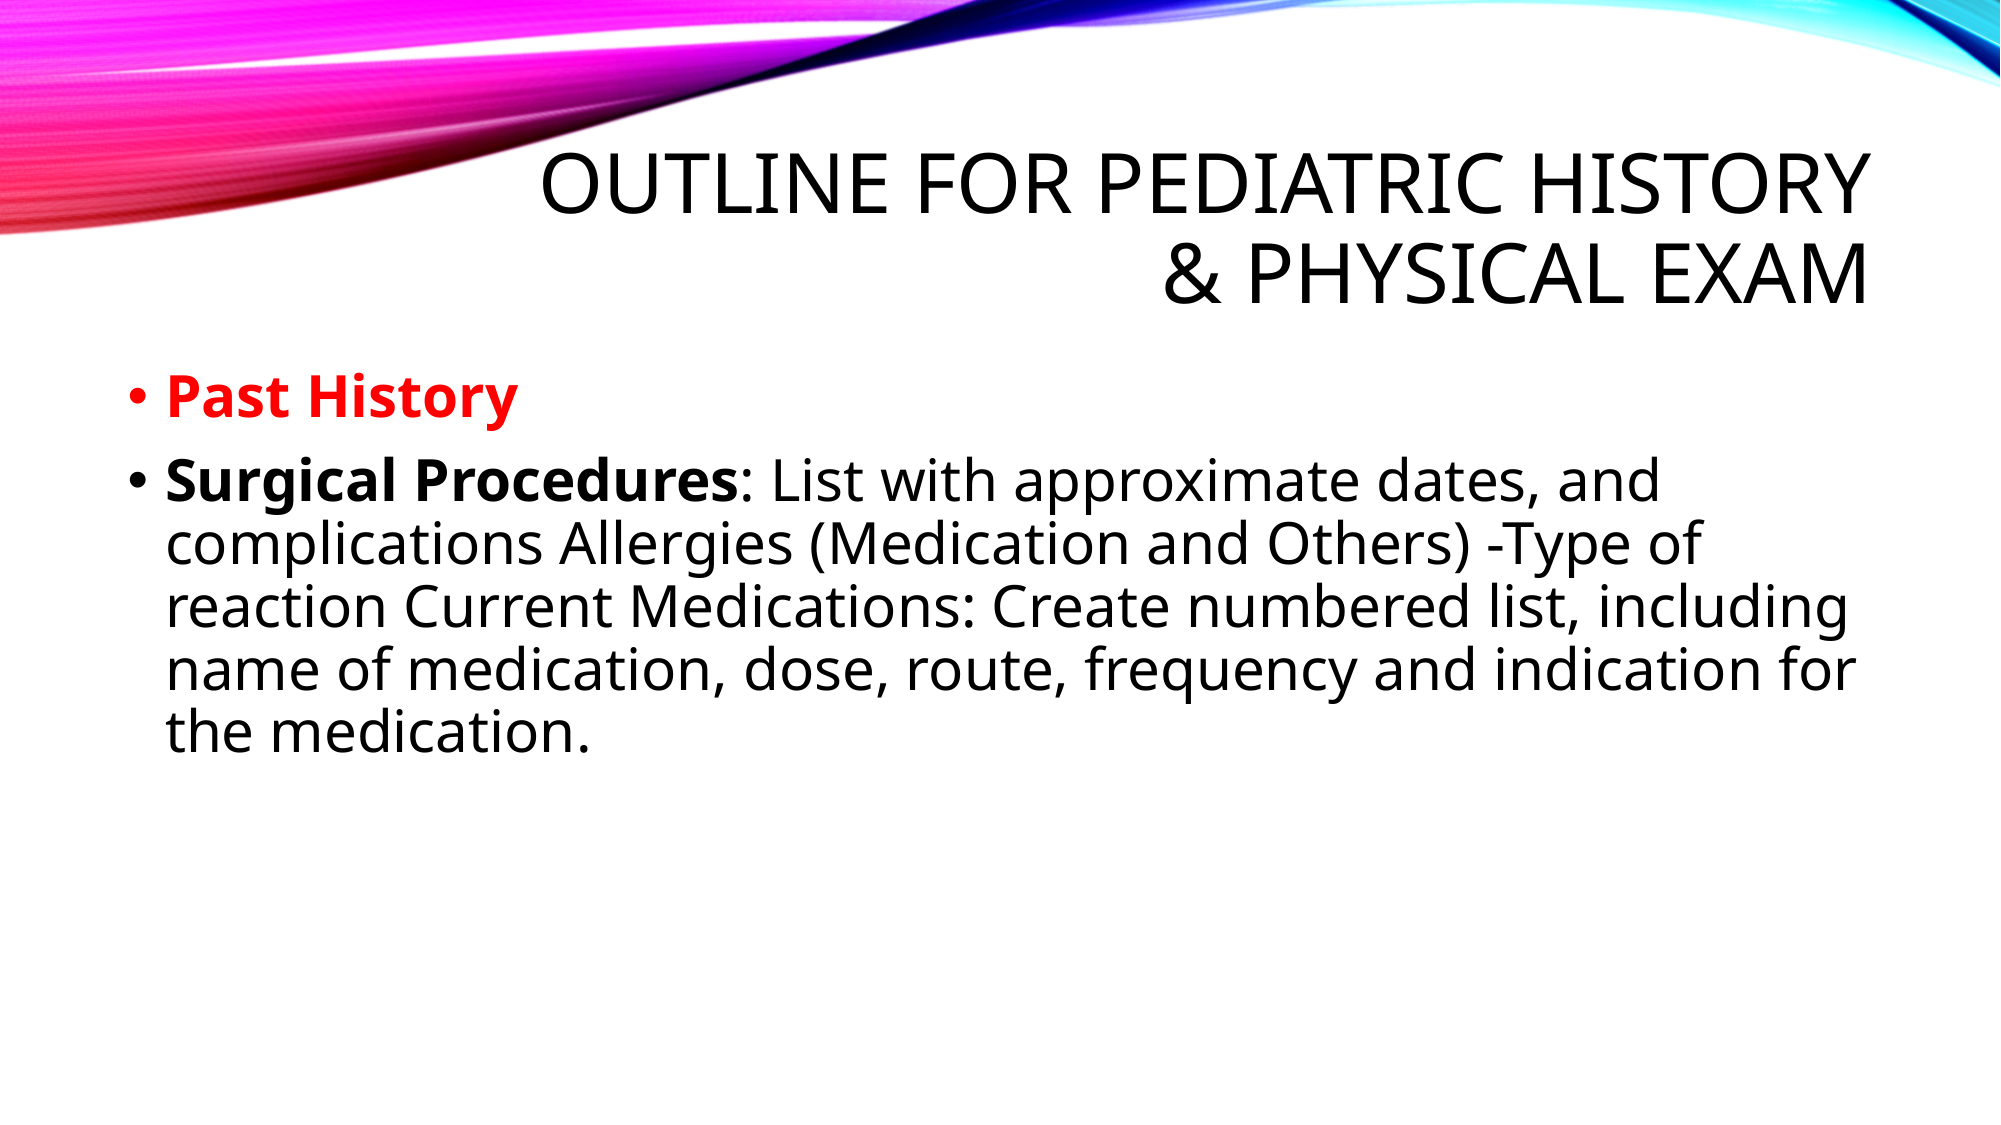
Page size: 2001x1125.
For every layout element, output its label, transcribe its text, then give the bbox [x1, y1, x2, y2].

title OUTLINE FOR PEDIATRIC HISTORY & PHYSICAL EXAM [474, 125, 1888, 338]
picture [1890, 0, 2000, 75]
picture [0, 0, 2000, 237]
picture [1910, 0, 2000, 45]
list Past History Surgical Procedures: List with approximate dates, and complications Allergies (Medication and Others) -Type of reaction Current Medications: Create numbered list, including name of medication, dose, route, frequency and indication for the medication. [112, 360, 1888, 1021]
